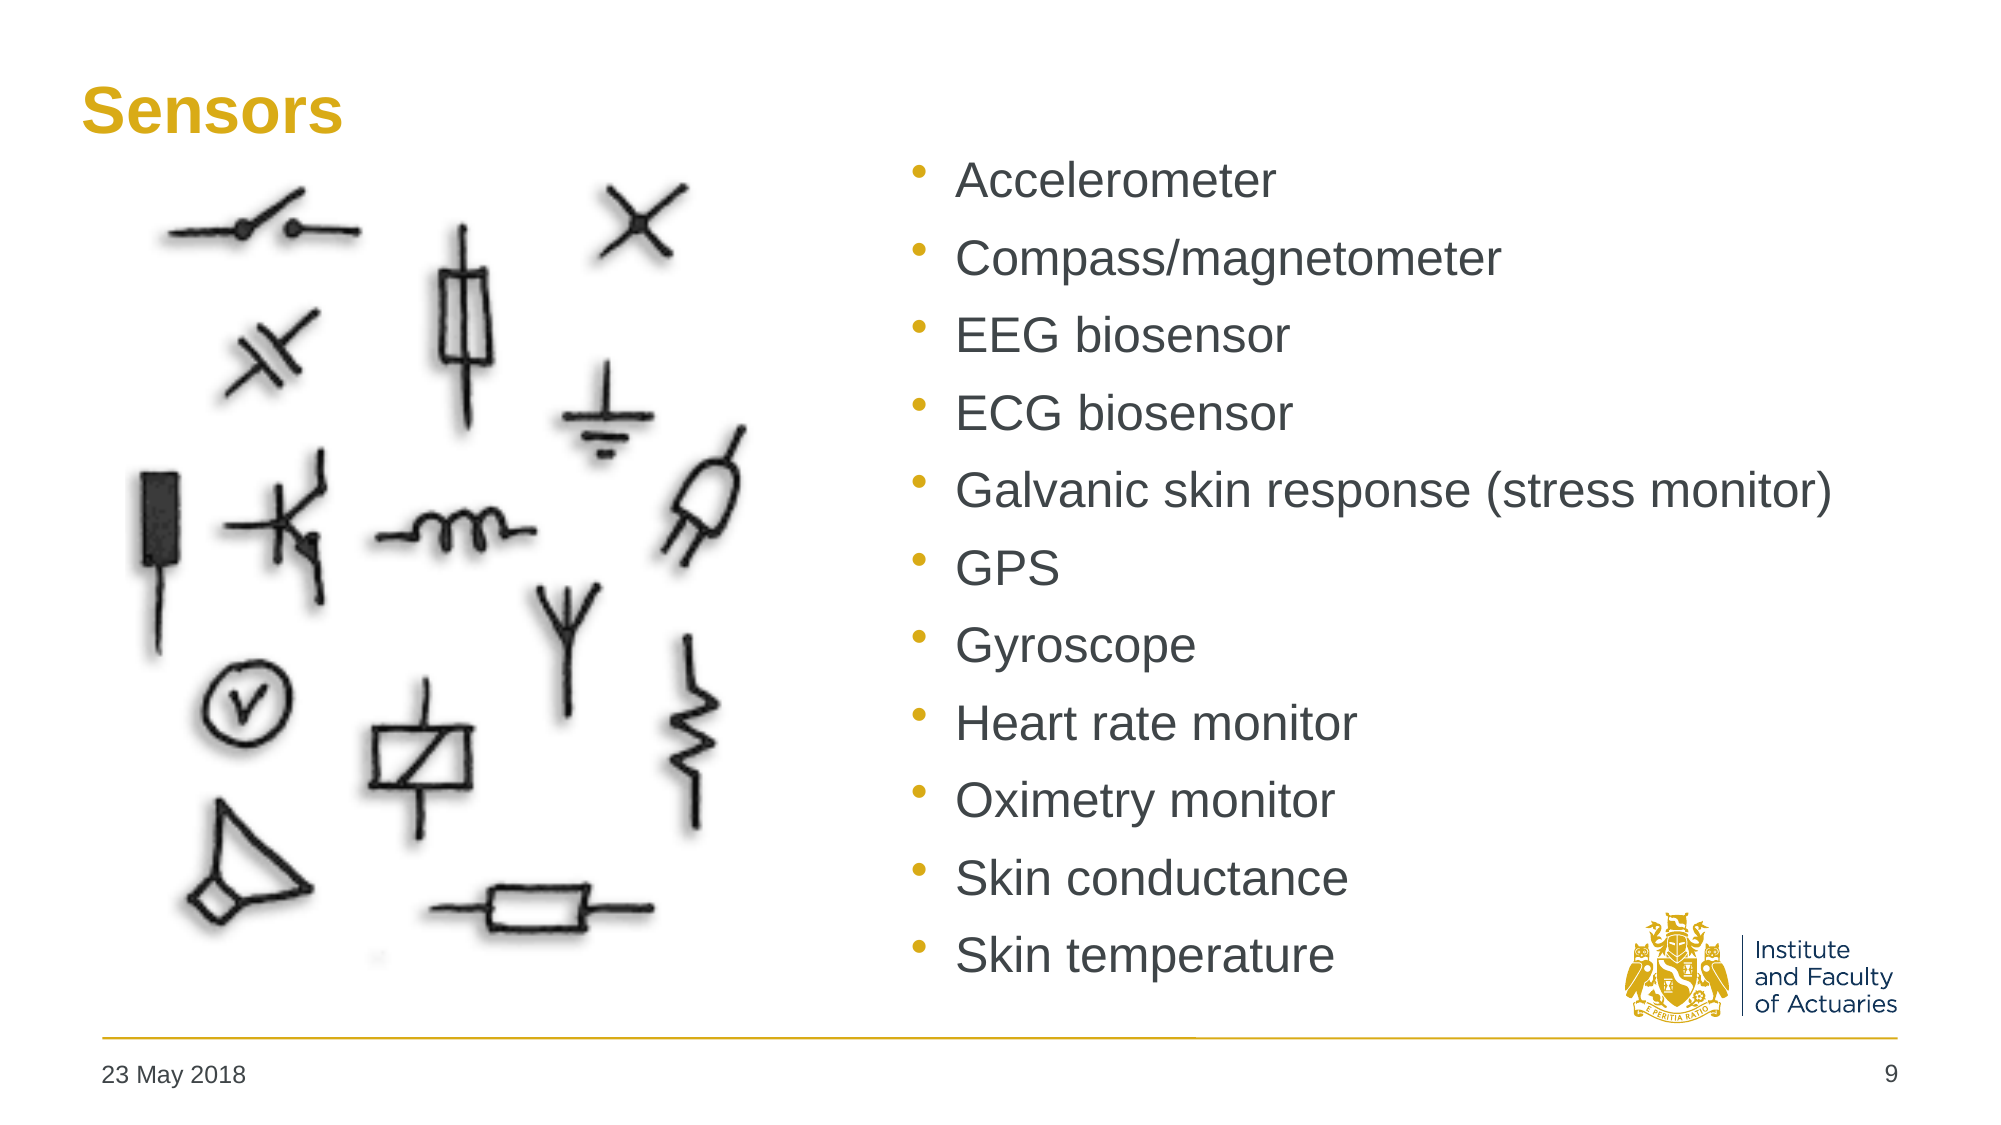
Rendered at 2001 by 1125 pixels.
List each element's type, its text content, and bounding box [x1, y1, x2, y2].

list Accelerometer Compass/magnetometer EEG biosensor ECG biosensor Galvanic skin response (stress monitor) GPS Gyroscope Heart rate monitor Oximetry monitor Skin conductance Skin temperature [895, 140, 1881, 988]
picture [125, 140, 776, 1028]
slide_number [86, 1051, 528, 1106]
title Sensors [66, 13, 1881, 202]
slide_number 9 [1771, 1050, 1914, 1106]
